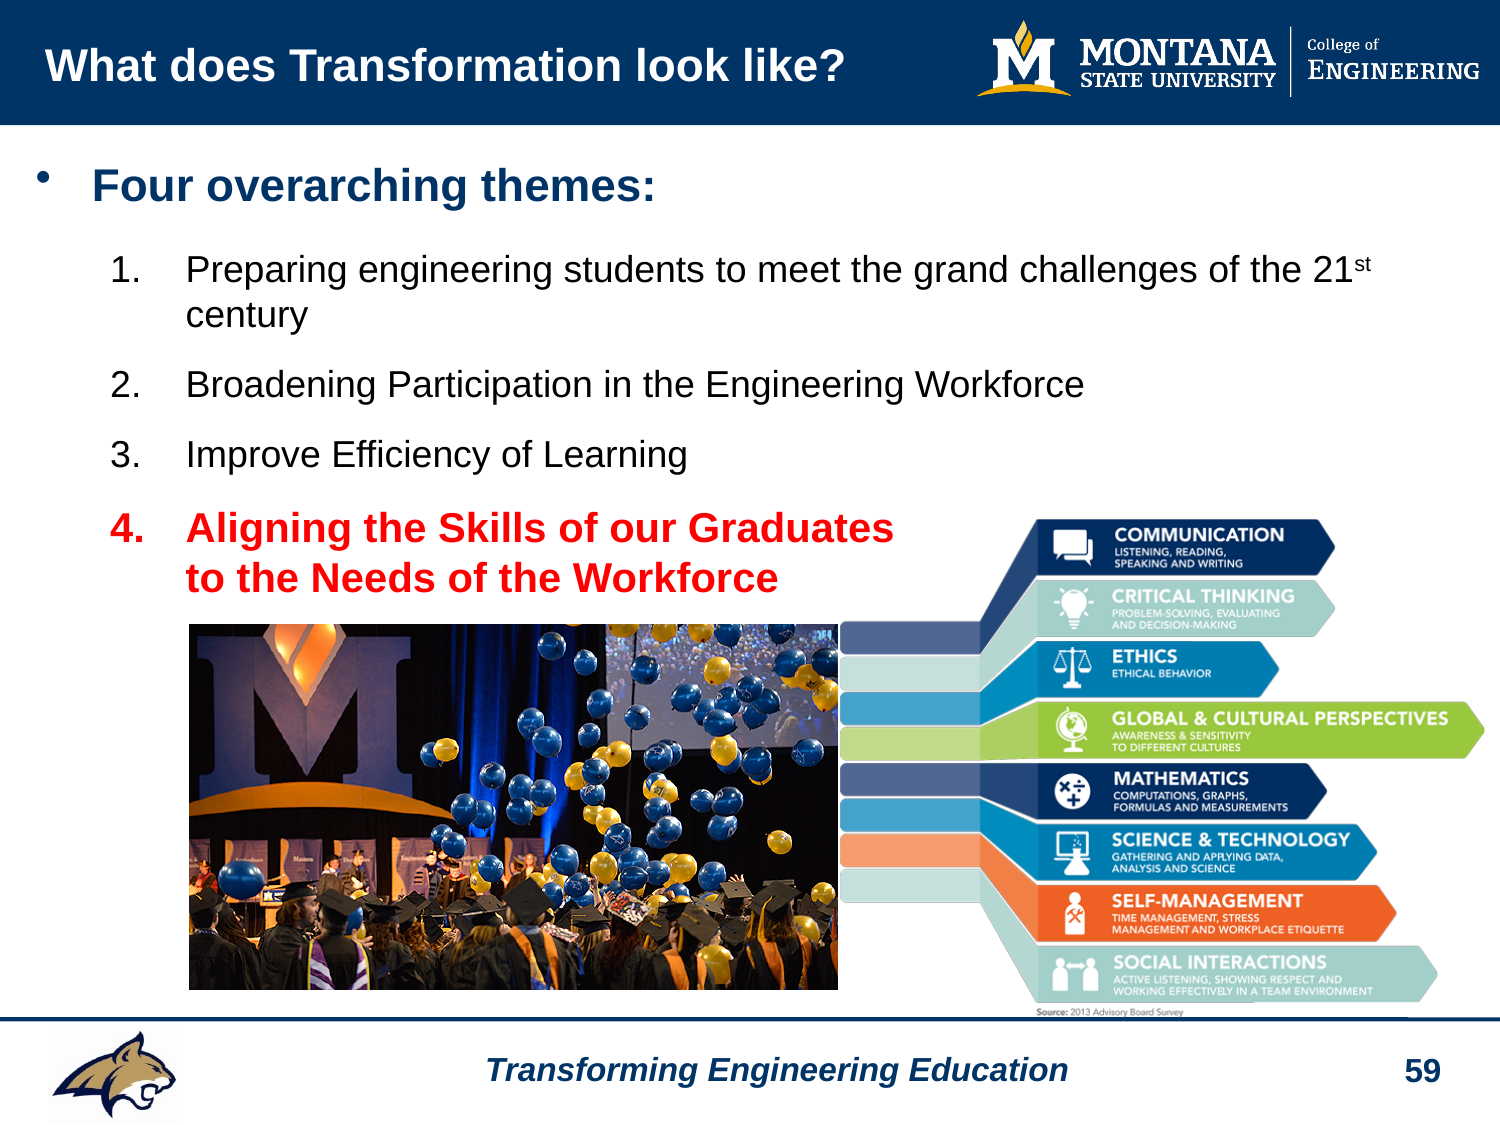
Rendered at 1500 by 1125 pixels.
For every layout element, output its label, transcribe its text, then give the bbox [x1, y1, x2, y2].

list Four overarching themes: Preparing engineering students to meet the grand challenges of the 21st century Broadening Participation in the Engineering Workforce Improve Efficiency of Learning Aligning the Skills of our Graduates to the Needs of the Workforce [20, 147, 1479, 997]
title What does Transformation look like? [29, 30, 932, 96]
picture [48, 1026, 177, 1123]
picture [188, 514, 1489, 1023]
slide_number 59 [1369, 1042, 1477, 1097]
picture [977, 20, 1479, 97]
